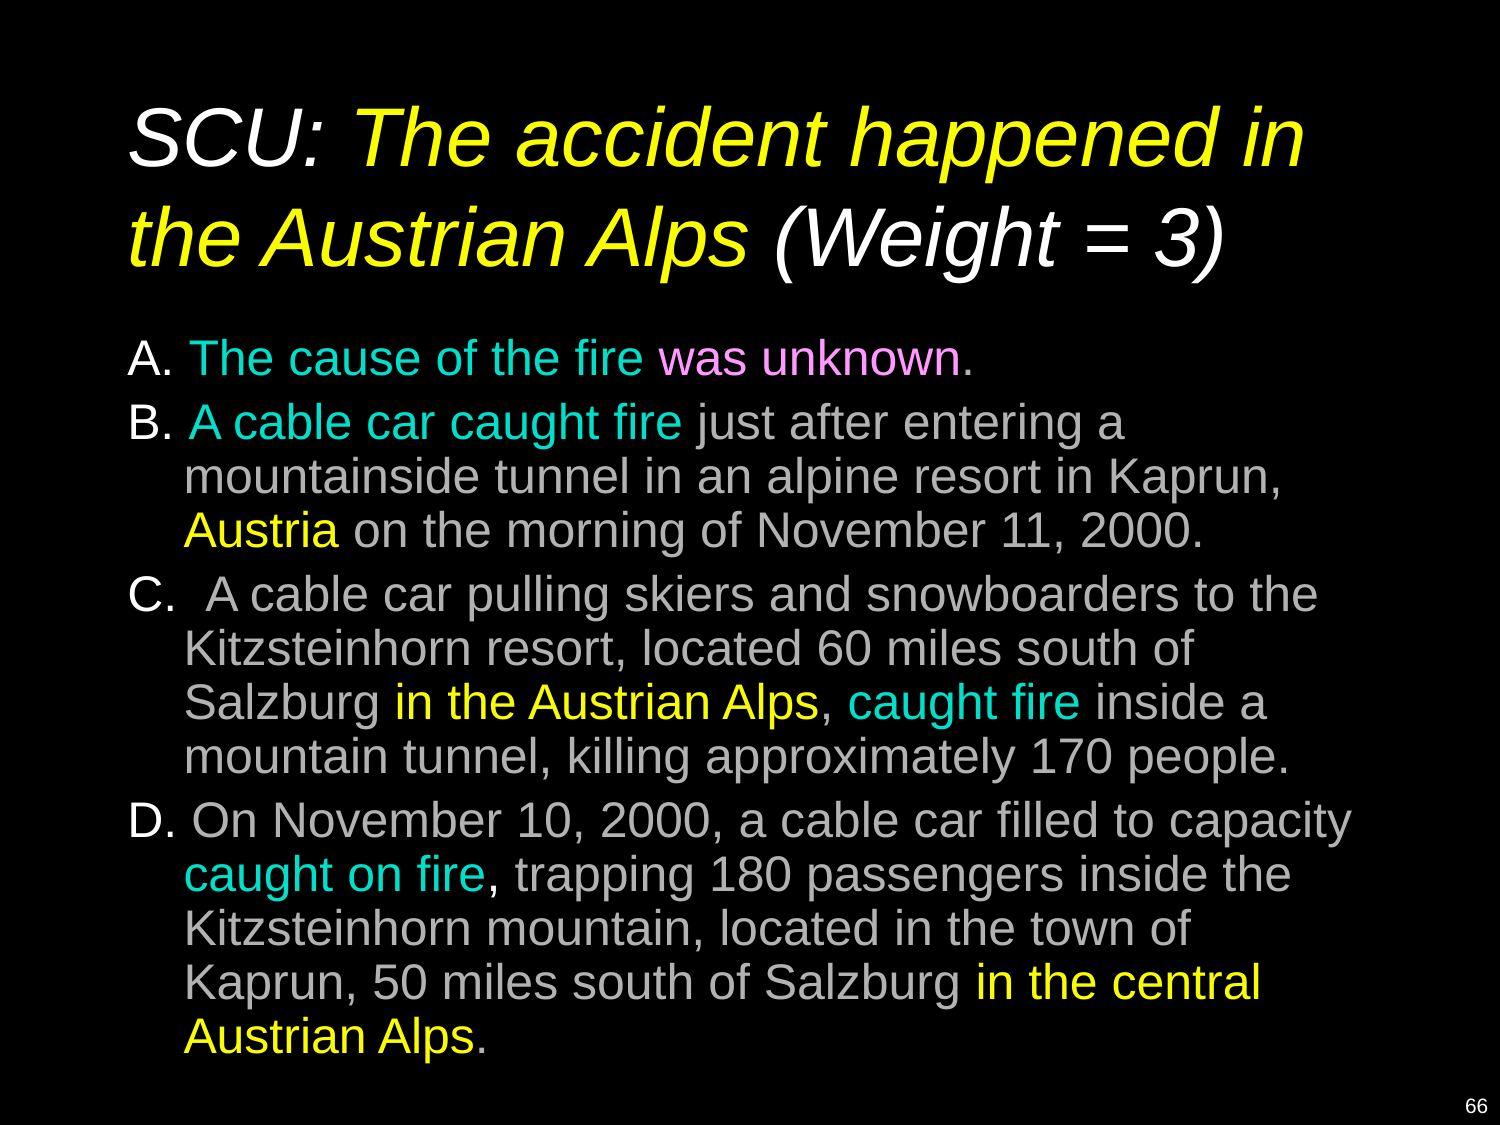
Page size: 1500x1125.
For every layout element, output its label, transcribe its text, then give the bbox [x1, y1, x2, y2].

list A. The cause of the fire was unknown. B. A cable car caught fire just after entering a mountainside tunnel in an alpine resort in Kaprun, Austria on the morning of November 11, 2000. C. A cable car pulling skiers and snowboarders to the Kitzsteinhorn resort, located 60 miles south of Salzburg in the Austrian Alps, caught fire inside a mountain tunnel, killing approximately 170 people. D. On November 10, 2000, a cable car filled to capacity caught on fire, trapping 180 passengers inside the Kitzsteinhorn mountain, located in the town of Kaprun, 50 miles south of Salzburg in the central Austrian Alps. [111, 324, 1388, 1001]
title SCU: The accident happened in the Austrian Alps (Weight = 3) [111, 77, 1388, 288]
